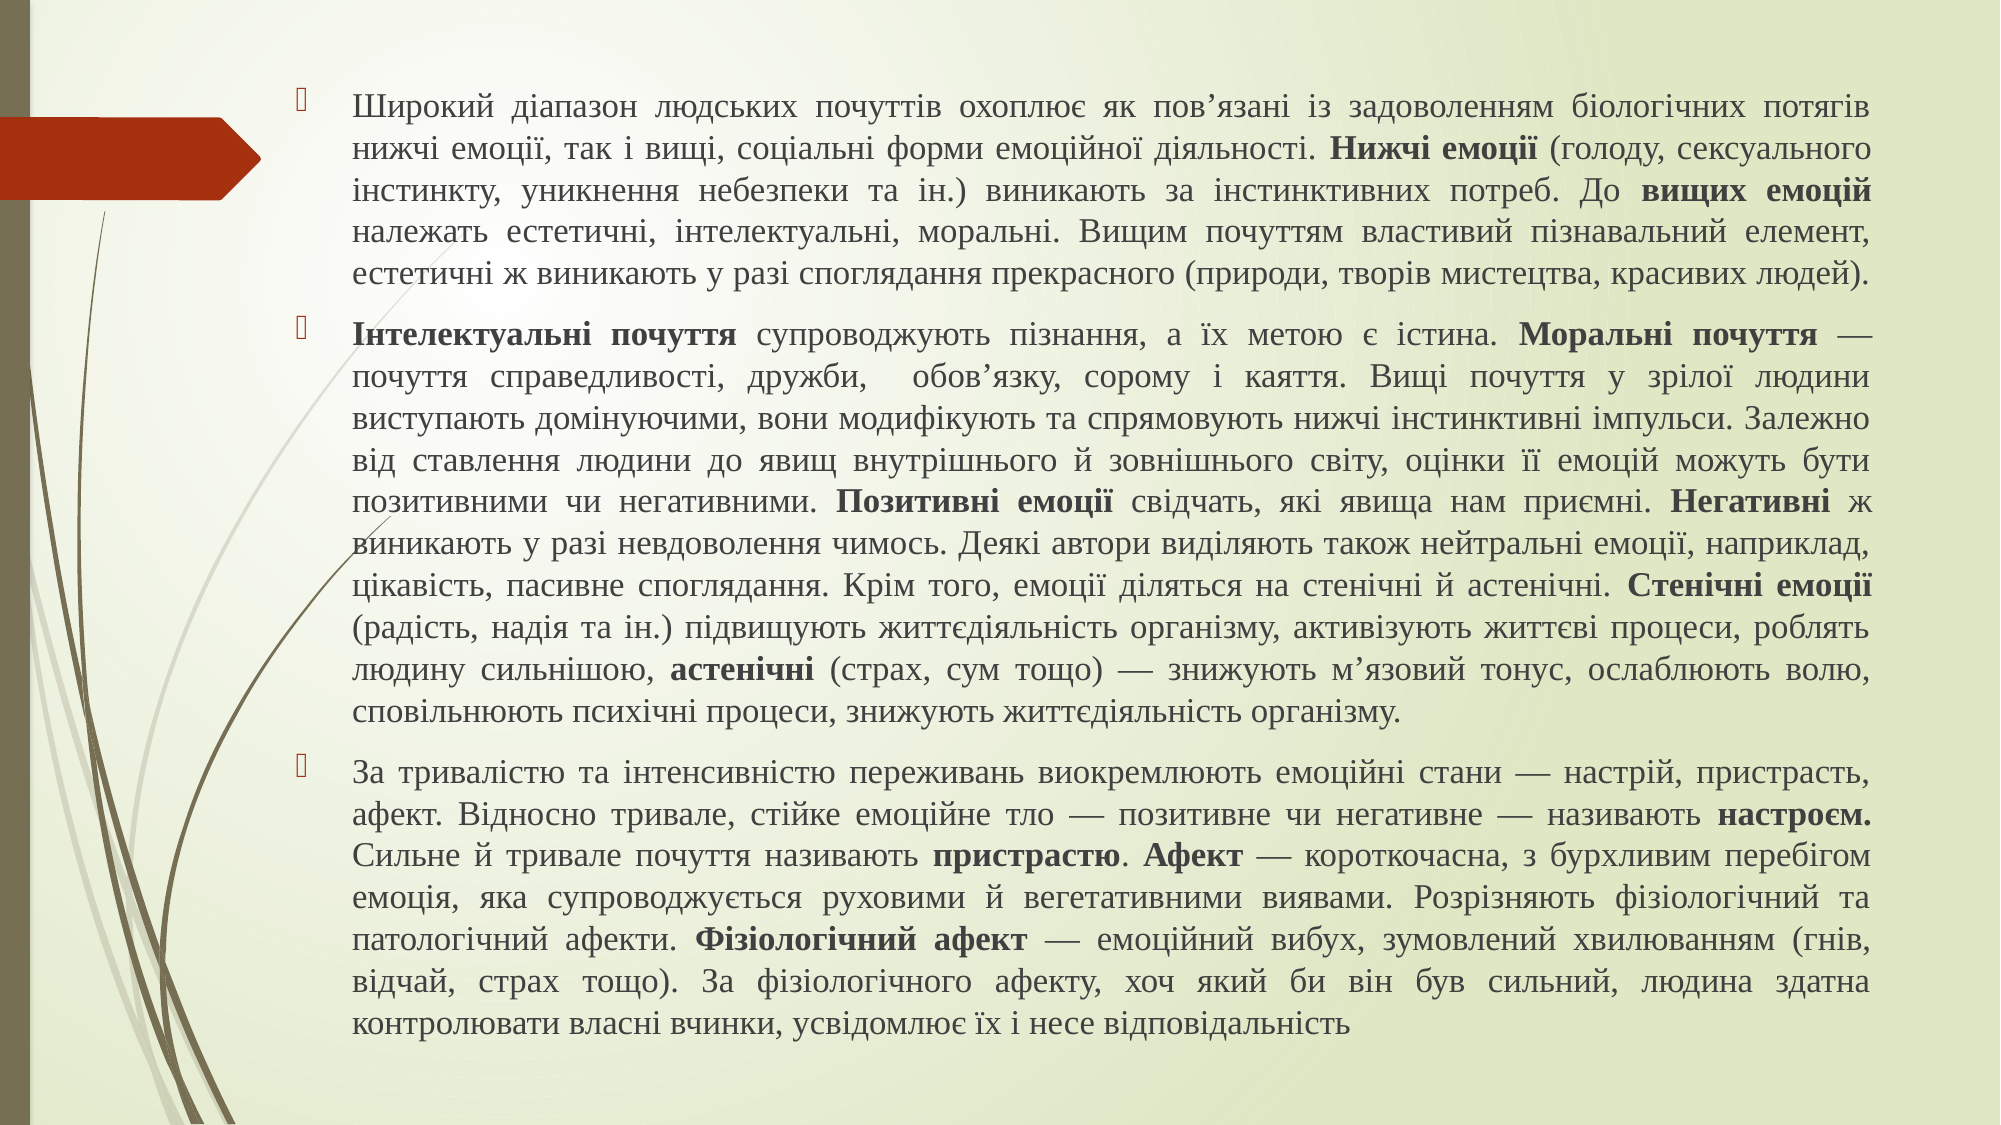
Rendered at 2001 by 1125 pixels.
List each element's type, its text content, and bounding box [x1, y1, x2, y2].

list Широкий діапазон людських почуттів охоплює як пов’язані із задоволенням біологічних потягів нижчі емоції, так і вищі, соціальні форми емоційної діяльності. Нижчі емоції (голоду, сексуального інстинкту, уникнення небезпеки та ін.) виникають за інстинктивних потреб. До вищих емоцій належать естетичні, інтелектуальні, моральні. Вищим почуттям властивий пізнавальний елемент, естетичні ж виникають у разі споглядання прекрасного (природи, творів мистецтва, красивих людей). Інтелектуальні почуття супроводжують пізнання, а їх метою є істина. Моральні почуття — почуття справедливості, дружби, обов’язку, сорому і каяття. Вищі почуття у зрілої людини виступають домінуючими, вони модифікують та спрямовують нижчі інстинктивні імпульси. Залежно від ставлення людини до явищ внутрішнього й зовнішнього світу, оцінки її емоцій можуть бути позитивними чи негативними. Позитивні емоції свідчать, які явища нам приємні. Негативні ж виникають у разі невдоволення чимось. Деякі автори виділяють також нейтральні емоції, наприклад, цікавість, пасивне споглядання. Крім того, емоції діляться на стенічні й астенічні. Стенічні емоції (радість, надія та ін.) підвищують життєдіяльність організму, активізують життєві процеси, роблять людину сильнішою, астенічні (страх, сум тощо) — знижують м’язовий тонус, ослаблюють волю, сповільнюють психічні процеси, знижують життєдіяльність організму. За тривалістю та інтенсивністю переживань виокремлюють емоційні стани — настрій, пристрасть, афект. Відносно тривале, стійке емоційне тло — позитивне чи негативне — називають настроєм. Сильне й тривале почуття називають пристрастю. Афект — короткочасна, з бурхливим перебігом емоція, яка супроводжується руховими й вегетативними виявами. Розрізняють фізіологічний та патологічний афекти. Фізіологічний афект — емоційний вибух, зумовлений хвилюванням (гнів, відчай, страх тощо). За фізіологічного афекту, хоч який би він був сильний, людина здатна контролювати власні вчинки, усвідомлює їх і несе відповідальність [280, 75, 1888, 1075]
